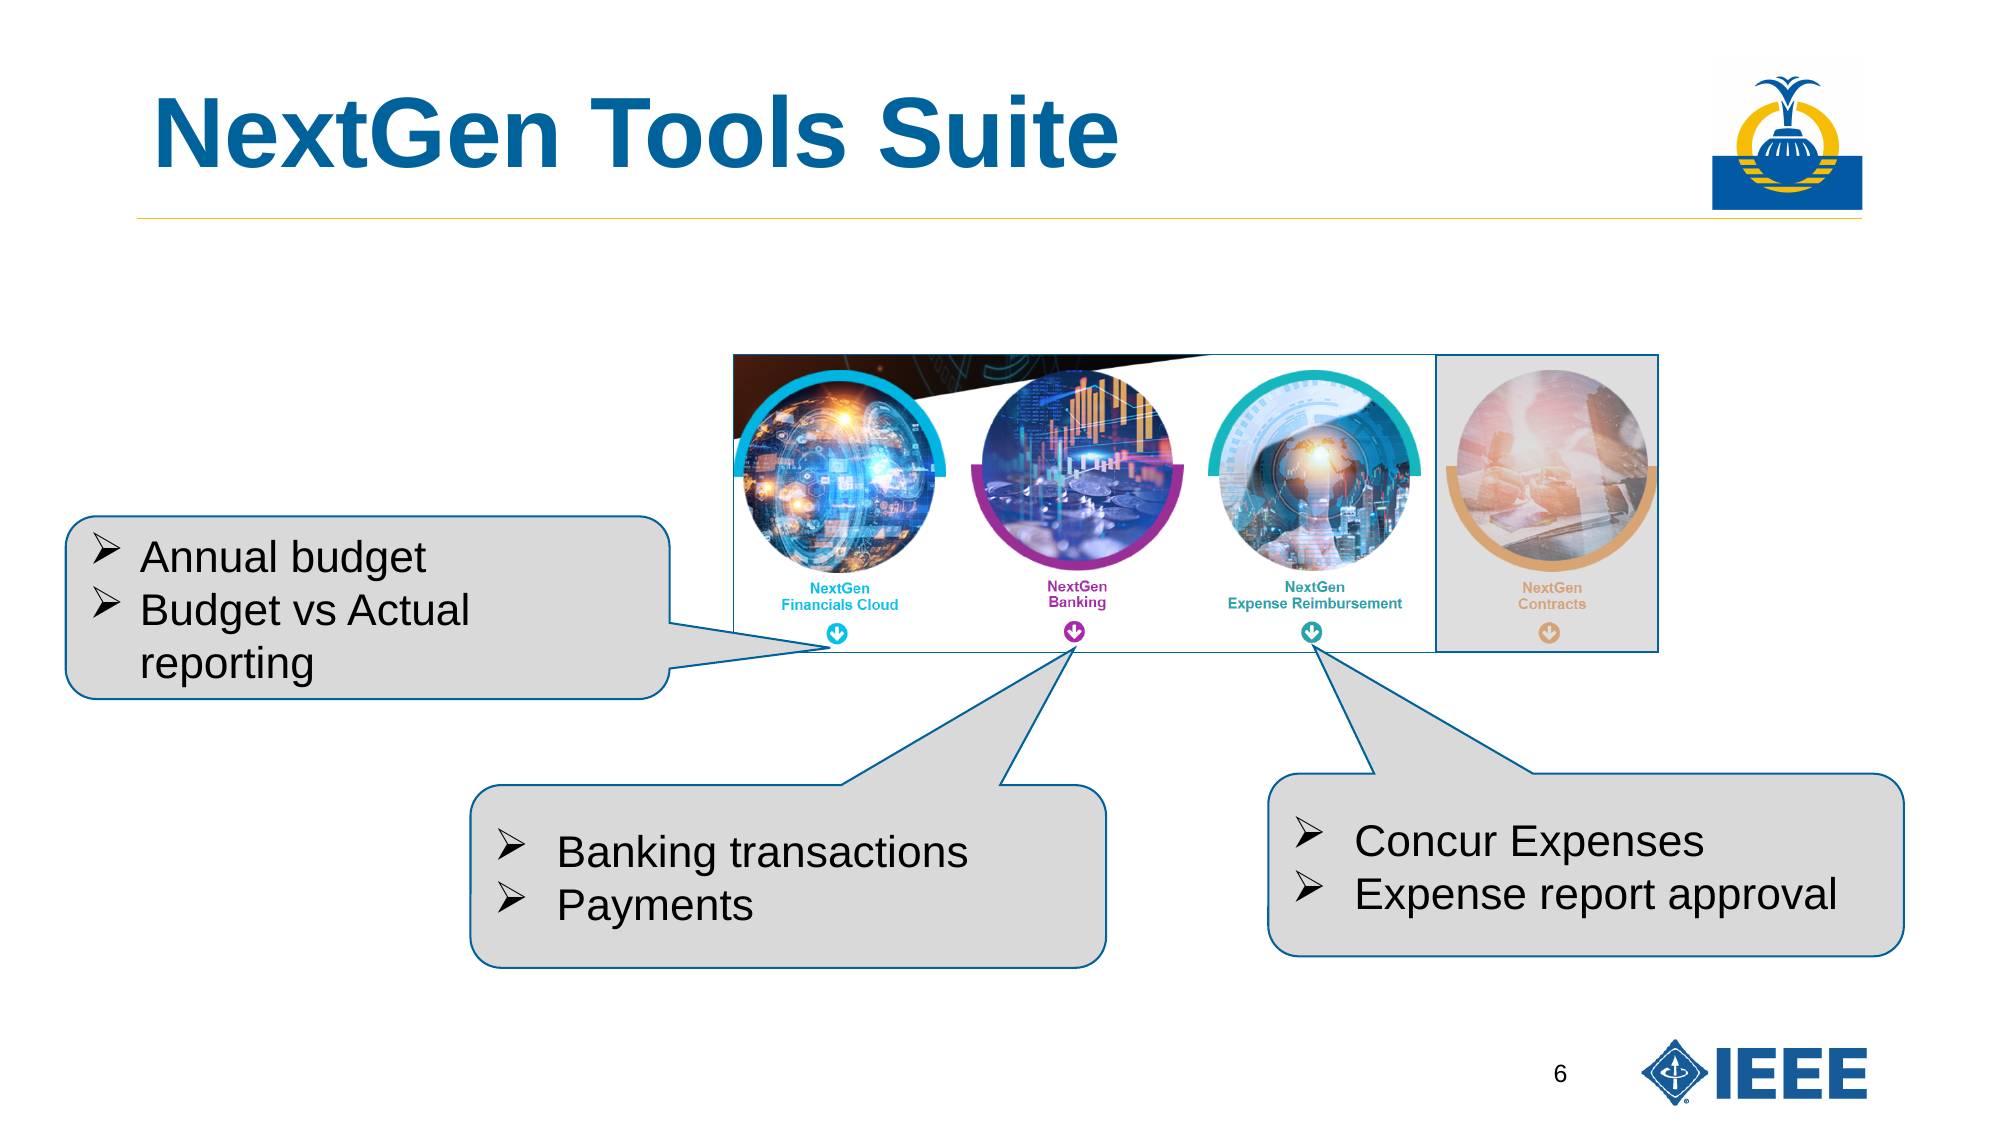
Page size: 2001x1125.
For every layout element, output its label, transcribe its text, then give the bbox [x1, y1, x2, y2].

title NextGen Tools Suite [137, 59, 1677, 210]
picture [1641, 1039, 1867, 1106]
text_box Banking transactions Payments [469, 653, 1108, 969]
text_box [733, 354, 1659, 653]
picture [1712, 59, 1863, 210]
text_box Concur Expenses Expense report approval [1267, 653, 1905, 958]
slide_number 6 [1538, 1042, 1863, 1103]
text_box Annual budget Budget vs Actual reporting [64, 515, 799, 701]
